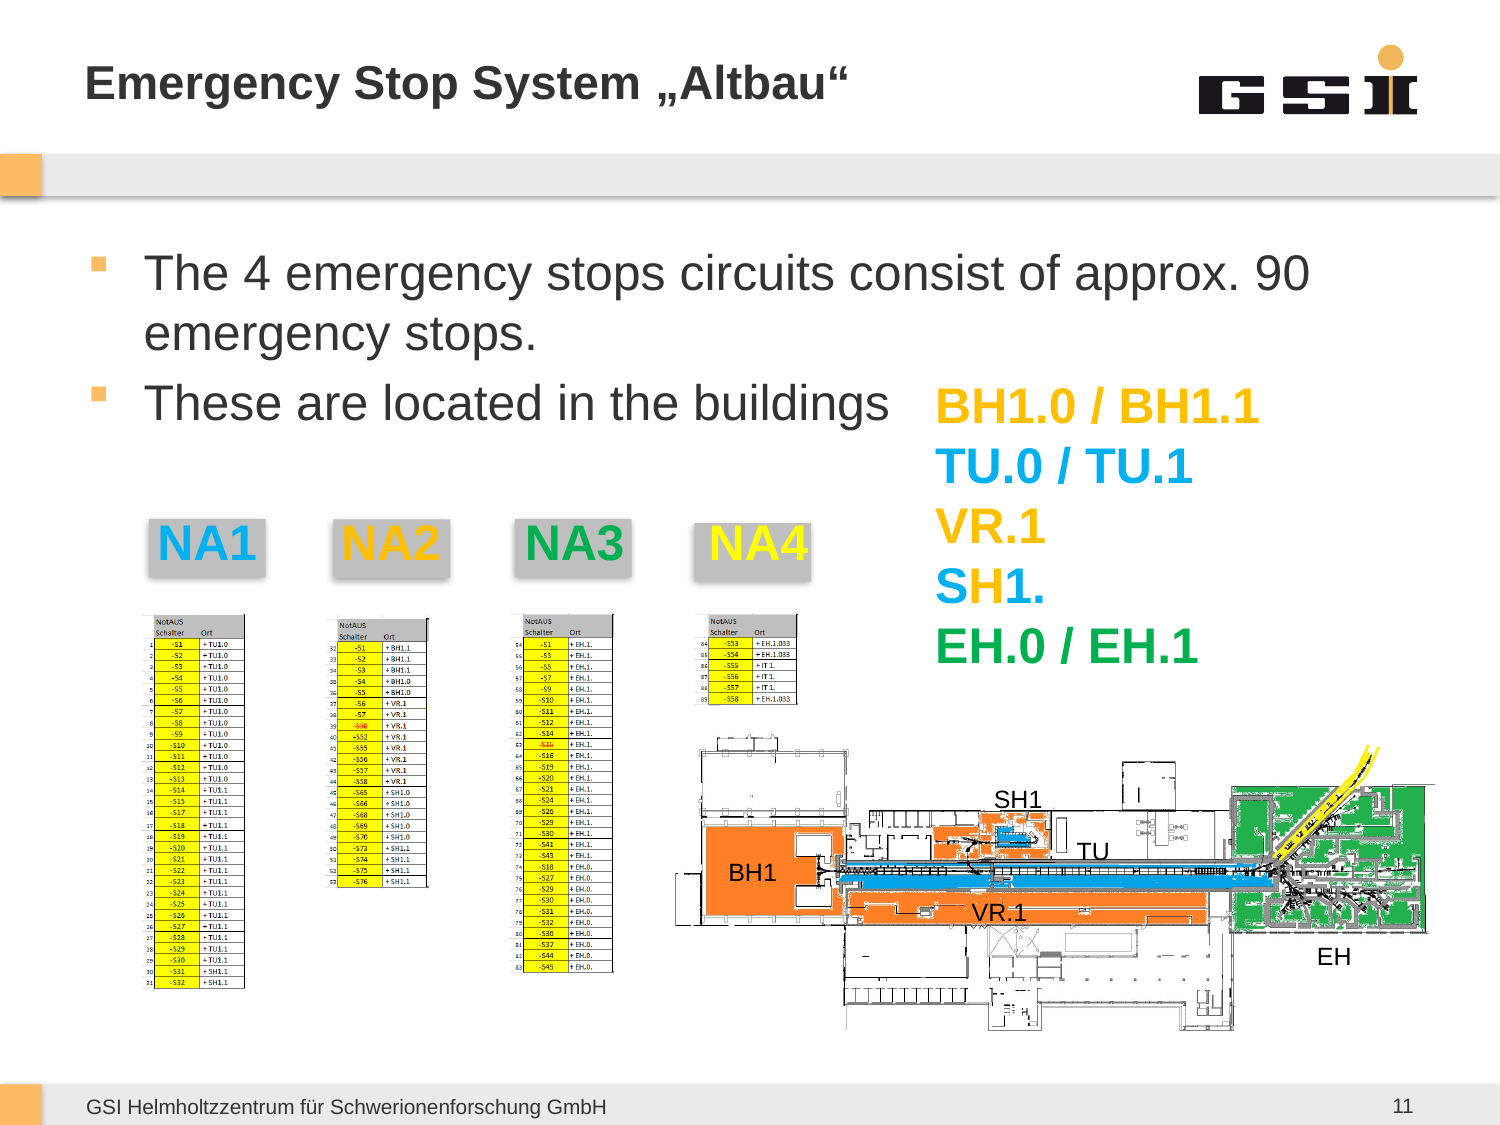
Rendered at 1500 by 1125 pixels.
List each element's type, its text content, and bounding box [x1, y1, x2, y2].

picture [142, 614, 245, 991]
title Emergency Stop System „Altbau“ [69, 44, 1094, 174]
list The 4 emergency stops circuits consist of approx. 90 emergency stops. These are located in the buildings NA1 NA2 NA3 NA4 [72, 233, 1420, 1038]
picture [648, 613, 1443, 1045]
picture [1197, 42, 1419, 117]
picture [324, 614, 430, 890]
text_box BH1.0 / BH1.1 TU.0 / TU.1 VR.1 SH1. EH.0 / EH.1 [920, 365, 1311, 681]
picture [509, 613, 614, 974]
slide_number 11 [1306, 1074, 1429, 1125]
